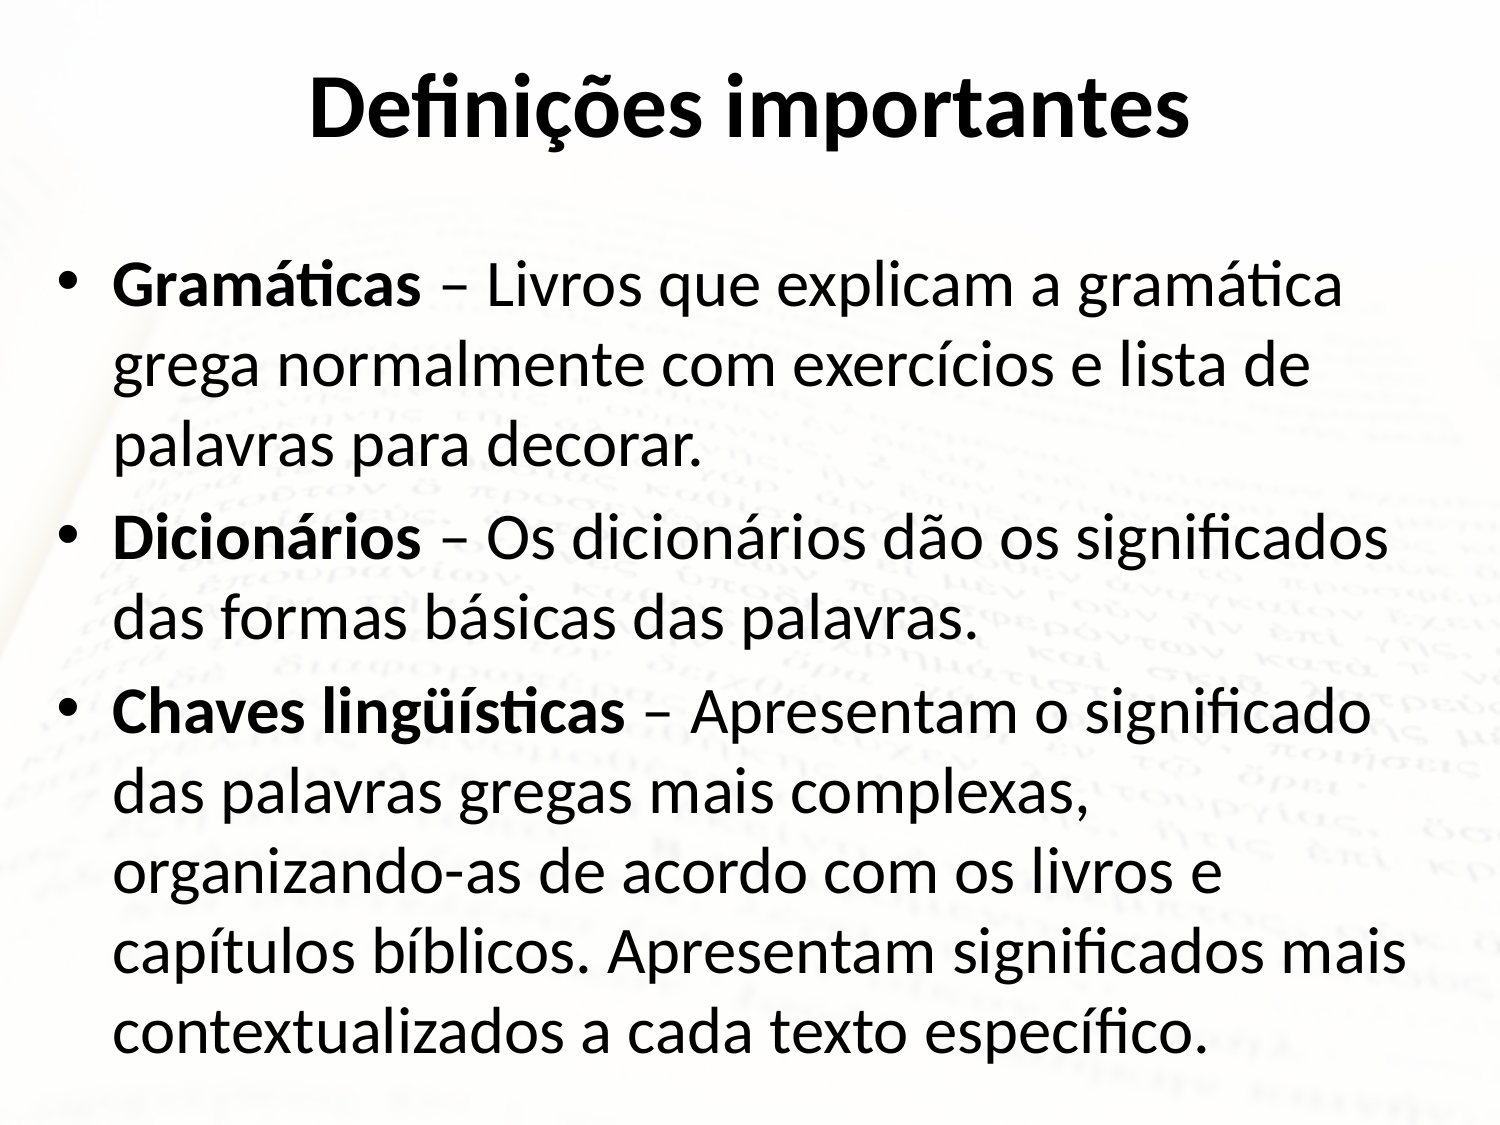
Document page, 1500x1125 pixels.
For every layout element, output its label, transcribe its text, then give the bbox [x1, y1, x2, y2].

list Gramáticas – Livros que explicam a gramática grega normalmente com exercícios e lista de palavras para decorar. Dicionários – Os dicionários dão os significados das formas básicas das palavras. Chaves lingüísticas – Apresentam o significado das palavras gregas mais complexas, organizando-as de acordo com os livros e capítulos bíblicos. Apresentam significados mais contextualizados a cada texto específico. [41, 231, 1471, 1125]
title Definições importantes [75, 7, 1425, 195]
